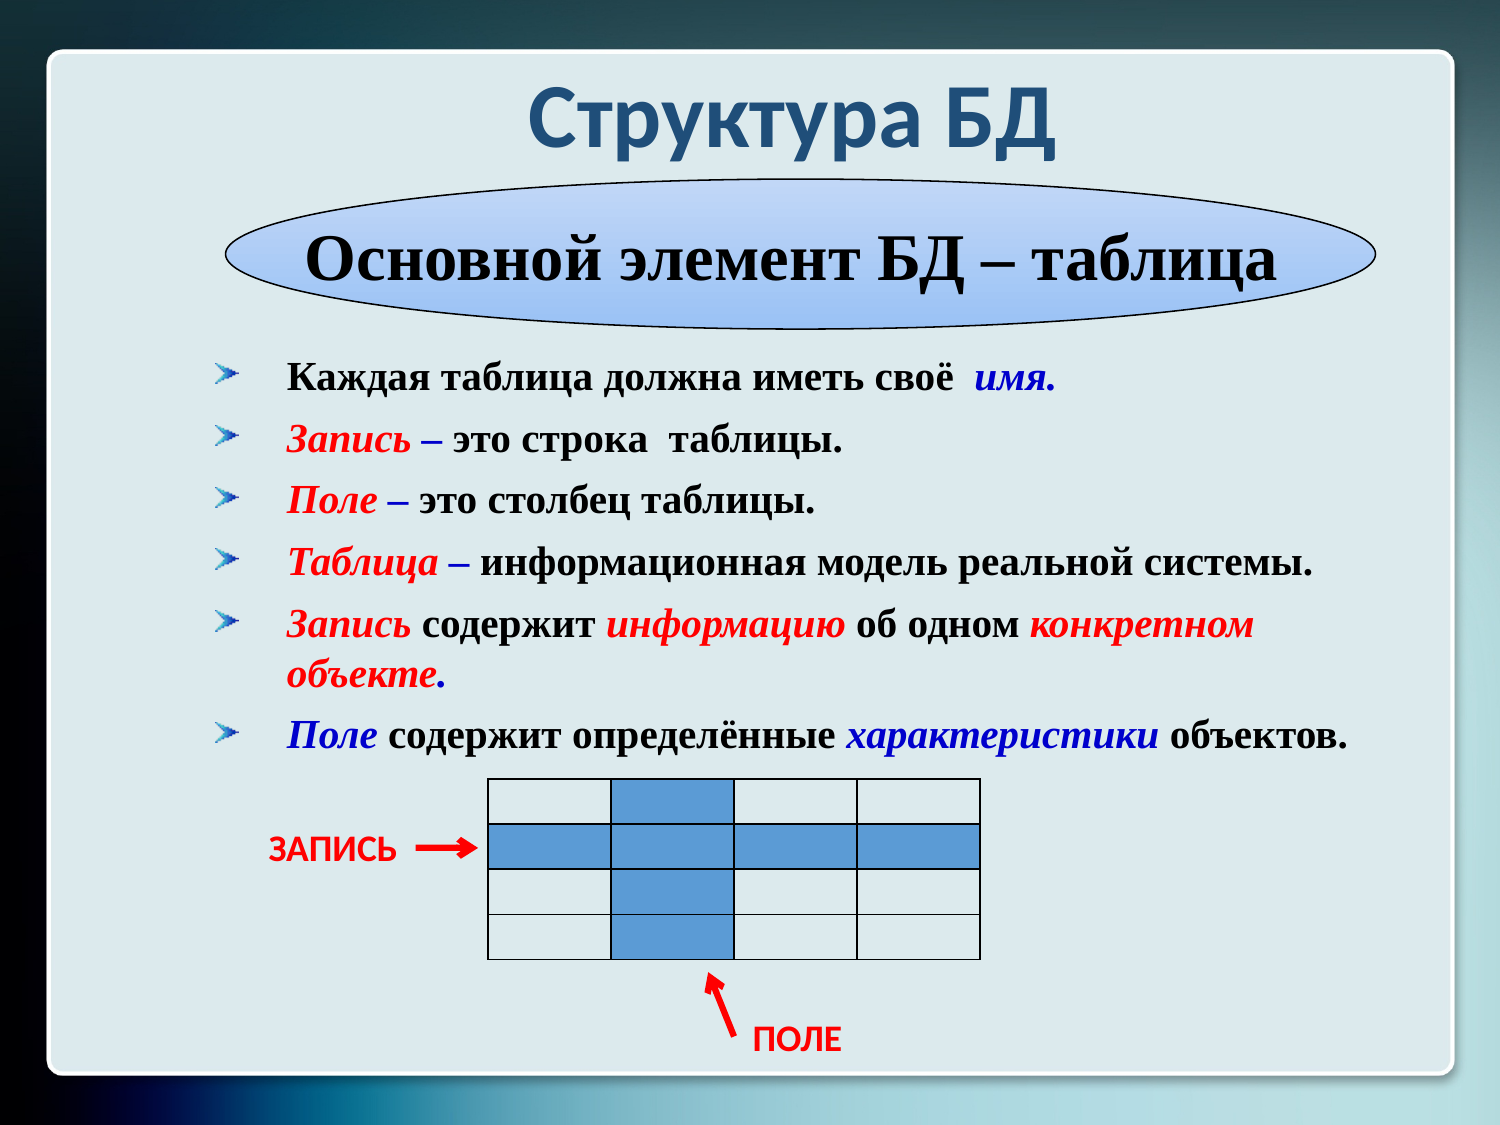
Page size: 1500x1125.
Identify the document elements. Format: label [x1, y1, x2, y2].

text_box [708, 972, 735, 1037]
picture [0, 0, 1500, 1125]
